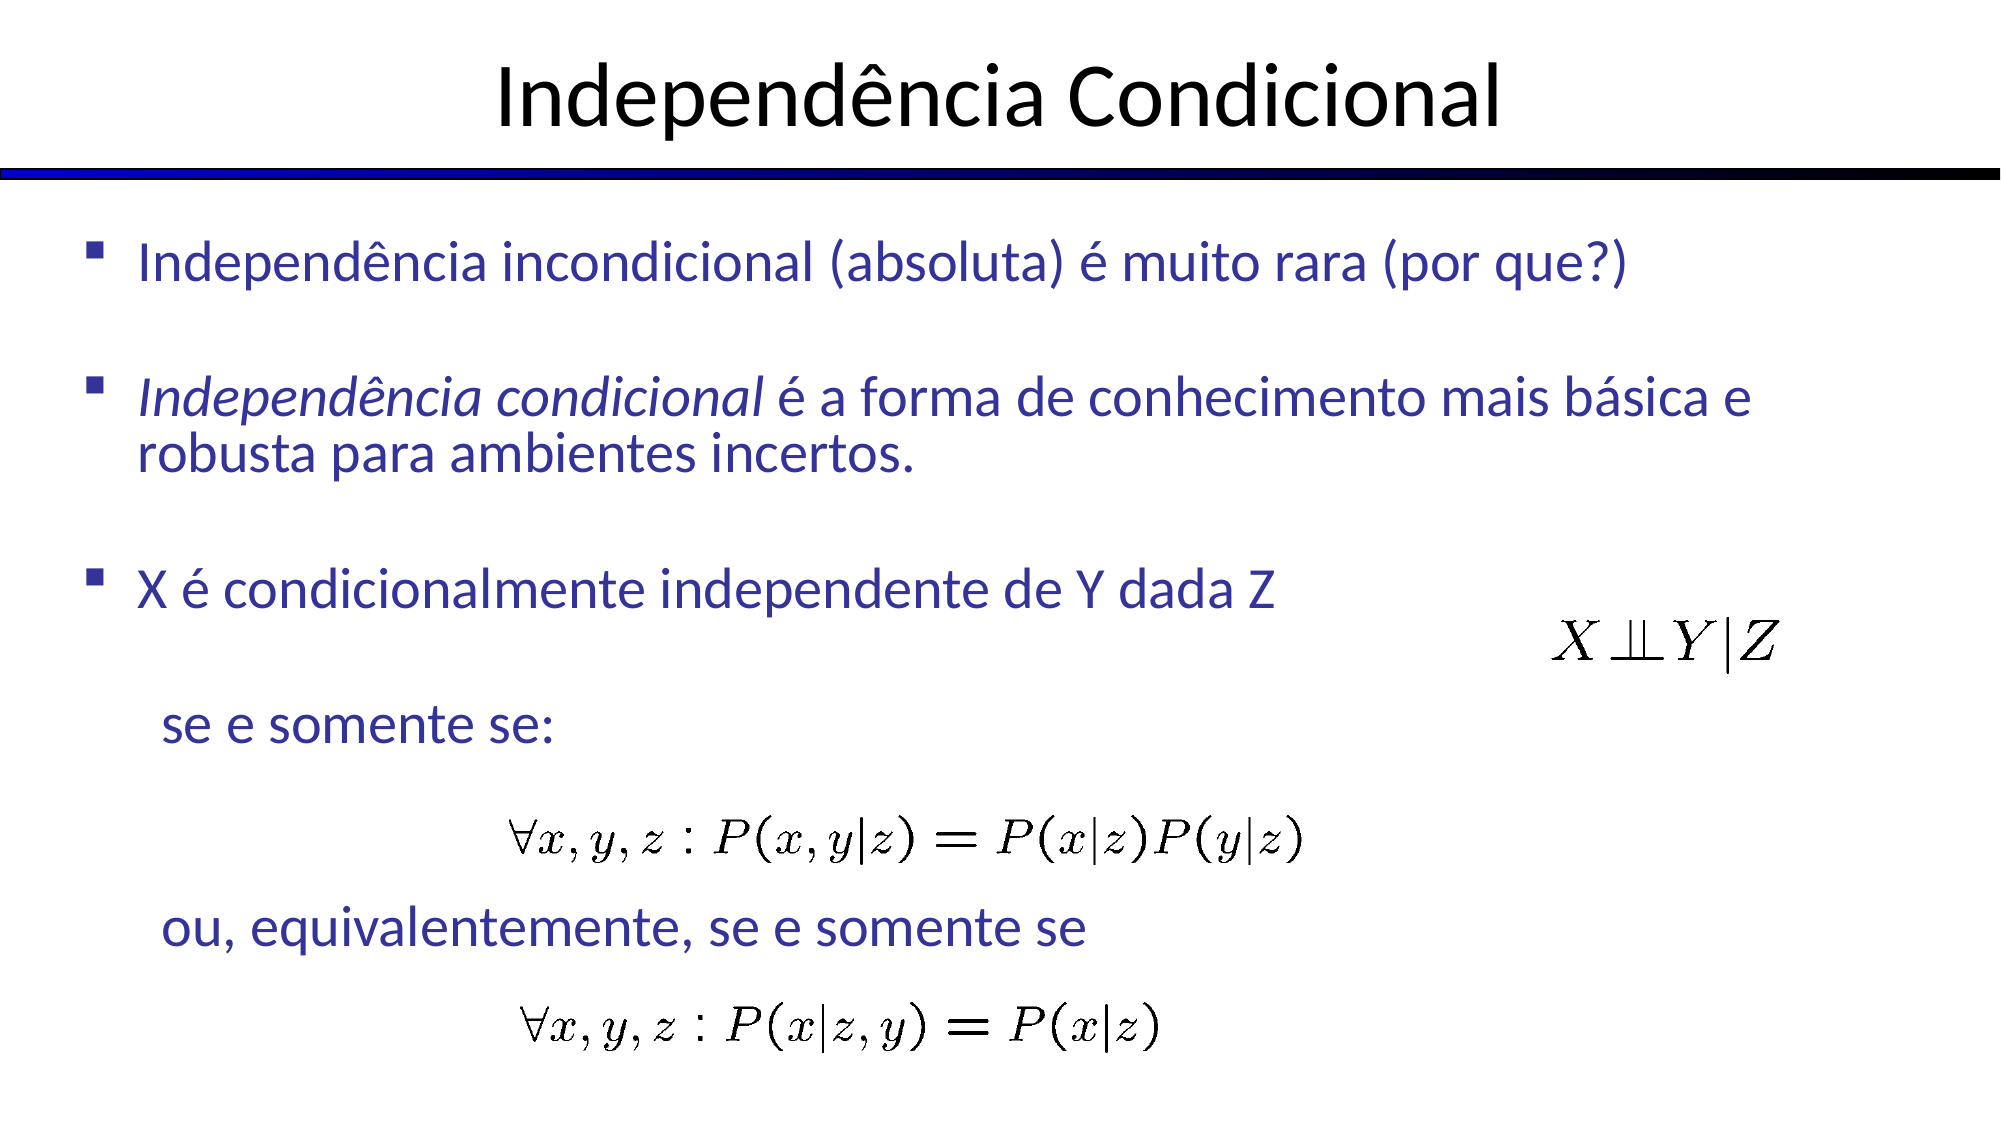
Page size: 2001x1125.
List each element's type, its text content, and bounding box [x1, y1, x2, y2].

title Independência Condicional [0, 0, 2000, 184]
list Independência incondicional (absoluta) é muito rara (por que?) Independência condicional é a forma de conhecimento mais básica e robusta para ambientes incertos. X é condicionalmente independente de Y dada Z se e somente se: ou, equivalentemente, se e somente se [66, 228, 1934, 1006]
picture [1549, 614, 1781, 676]
picture [519, 1002, 1158, 1055]
picture [507, 814, 1303, 867]
